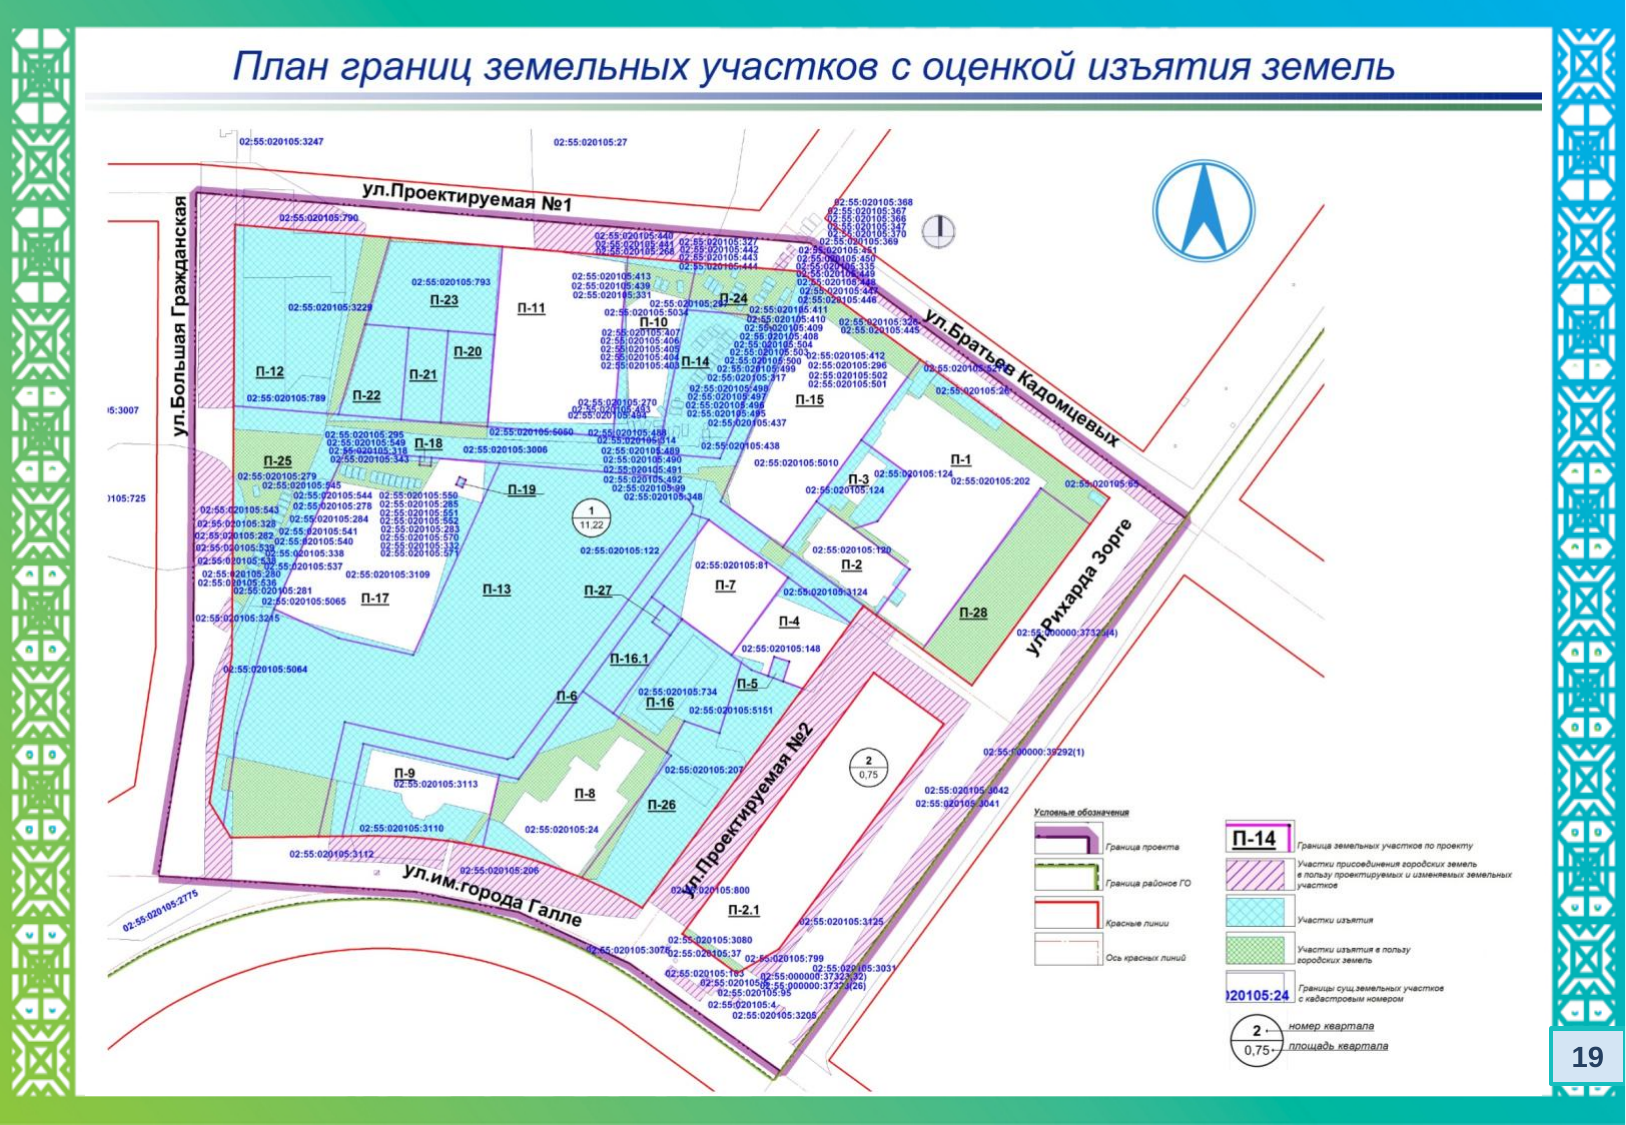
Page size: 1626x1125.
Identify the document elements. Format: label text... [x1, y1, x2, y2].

picture [1591, 235, 1597, 250]
picture [1569, 156, 1573, 168]
picture [1573, 311, 1584, 316]
picture [1576, 235, 1582, 250]
picture [1590, 284, 1612, 305]
picture [1600, 156, 1604, 168]
picture [1590, 131, 1600, 136]
picture [1602, 34, 1615, 92]
picture [1609, 156, 1615, 181]
picture [1562, 207, 1611, 224]
picture [1569, 137, 1573, 150]
picture [1590, 311, 1600, 316]
text_box 19 [1549, 1026, 1625, 1086]
picture [1609, 124, 1615, 150]
picture [1581, 51, 1592, 59]
picture [1580, 68, 1592, 77]
picture [1580, 229, 1592, 238]
picture [1562, 29, 1610, 45]
picture [1556, 334, 1565, 363]
picture [1558, 35, 1571, 92]
picture [1588, 348, 1600, 354]
picture [1602, 214, 1615, 272]
picture [1587, 359, 1612, 382]
picture [1590, 179, 1612, 200]
picture [1581, 247, 1592, 256]
picture [1589, 386, 1597, 391]
picture [1562, 261, 1611, 279]
picture [1591, 56, 1597, 71]
picture [1609, 303, 1615, 329]
picture [1558, 303, 1565, 329]
picture [1558, 124, 1563, 150]
picture [1569, 316, 1573, 329]
picture [1568, 334, 1573, 350]
picture [1561, 284, 1584, 305]
picture [1558, 214, 1571, 271]
picture [1573, 348, 1584, 355]
picture [1609, 334, 1615, 361]
picture [1561, 179, 1584, 200]
picture [1574, 169, 1584, 174]
picture [1558, 156, 1563, 182]
picture [1600, 316, 1604, 329]
picture [0, 0, 1626, 1125]
picture [1600, 137, 1604, 150]
picture [1600, 334, 1604, 348]
picture [1573, 131, 1584, 136]
picture [1576, 56, 1582, 71]
picture [1590, 104, 1612, 125]
picture [1590, 169, 1599, 174]
picture [1561, 104, 1584, 125]
picture [1562, 82, 1611, 99]
